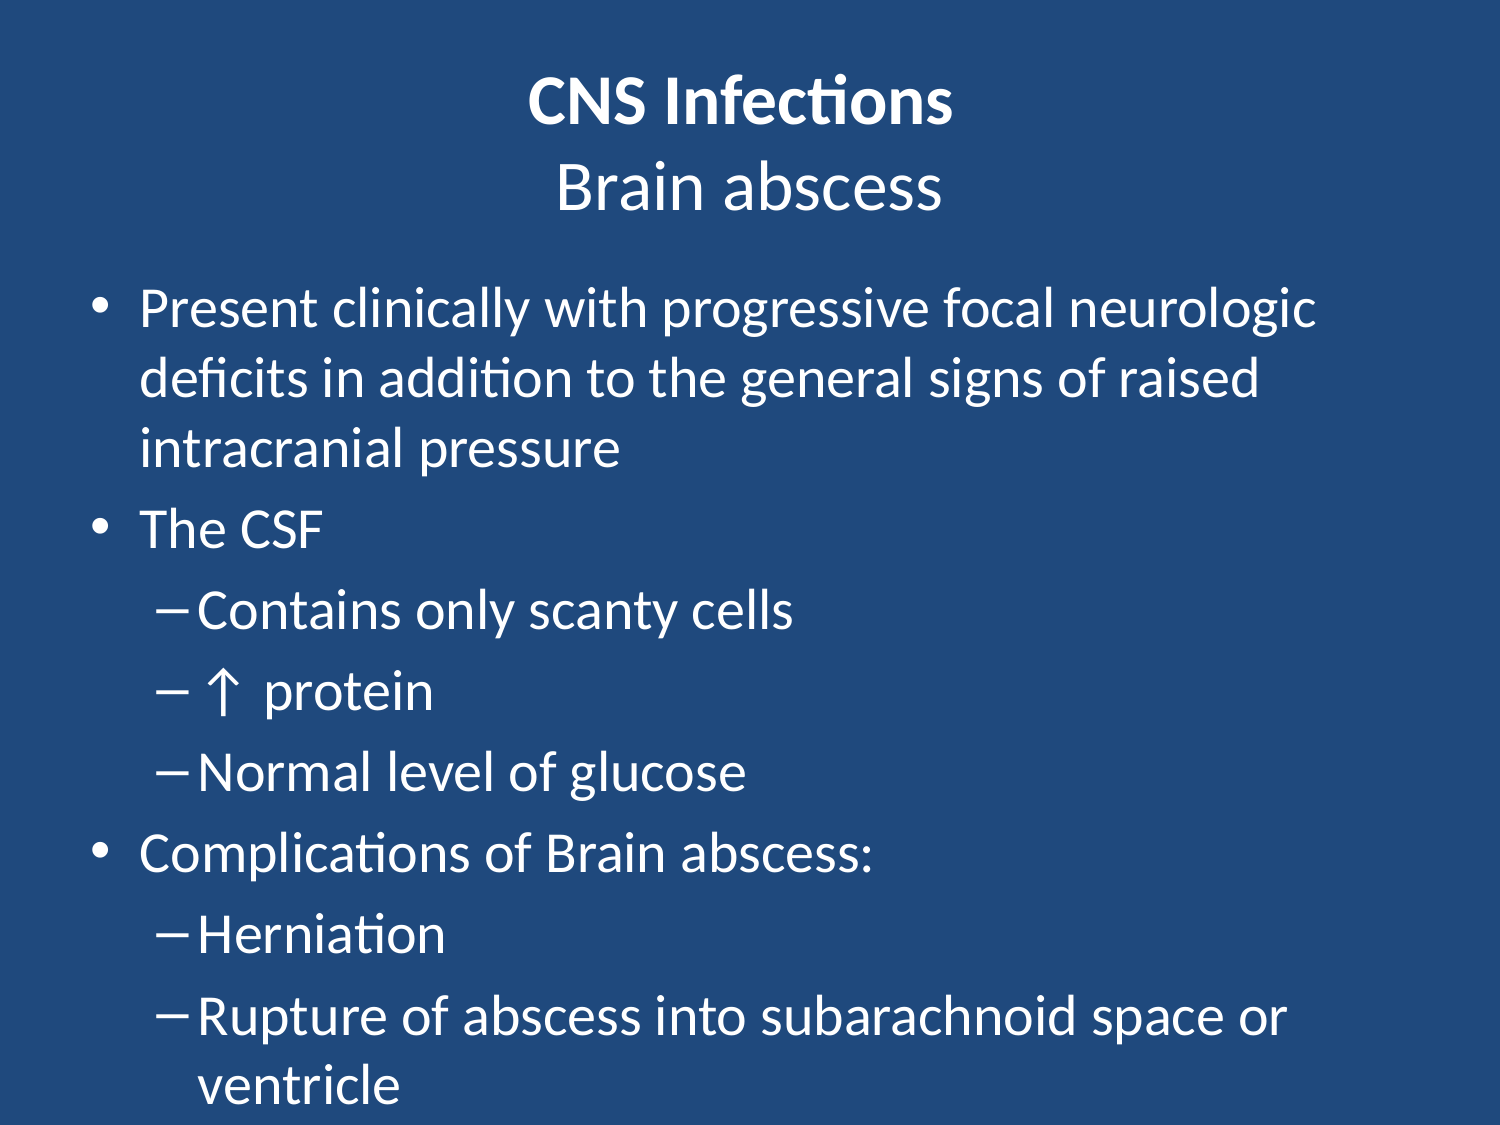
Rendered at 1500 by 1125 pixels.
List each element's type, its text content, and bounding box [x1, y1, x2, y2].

list Present clinically with progressive focal neurologic deficits in addition to the general signs of raised intracranial pressure The CSF Contains only scanty cells ↑ protein Normal level of glucose Complications of Brain abscess: Herniation Rupture of abscess into subarachnoid space or ventricle [75, 262, 1425, 1125]
title CNS Infections Brain abscess [75, 45, 1425, 233]
